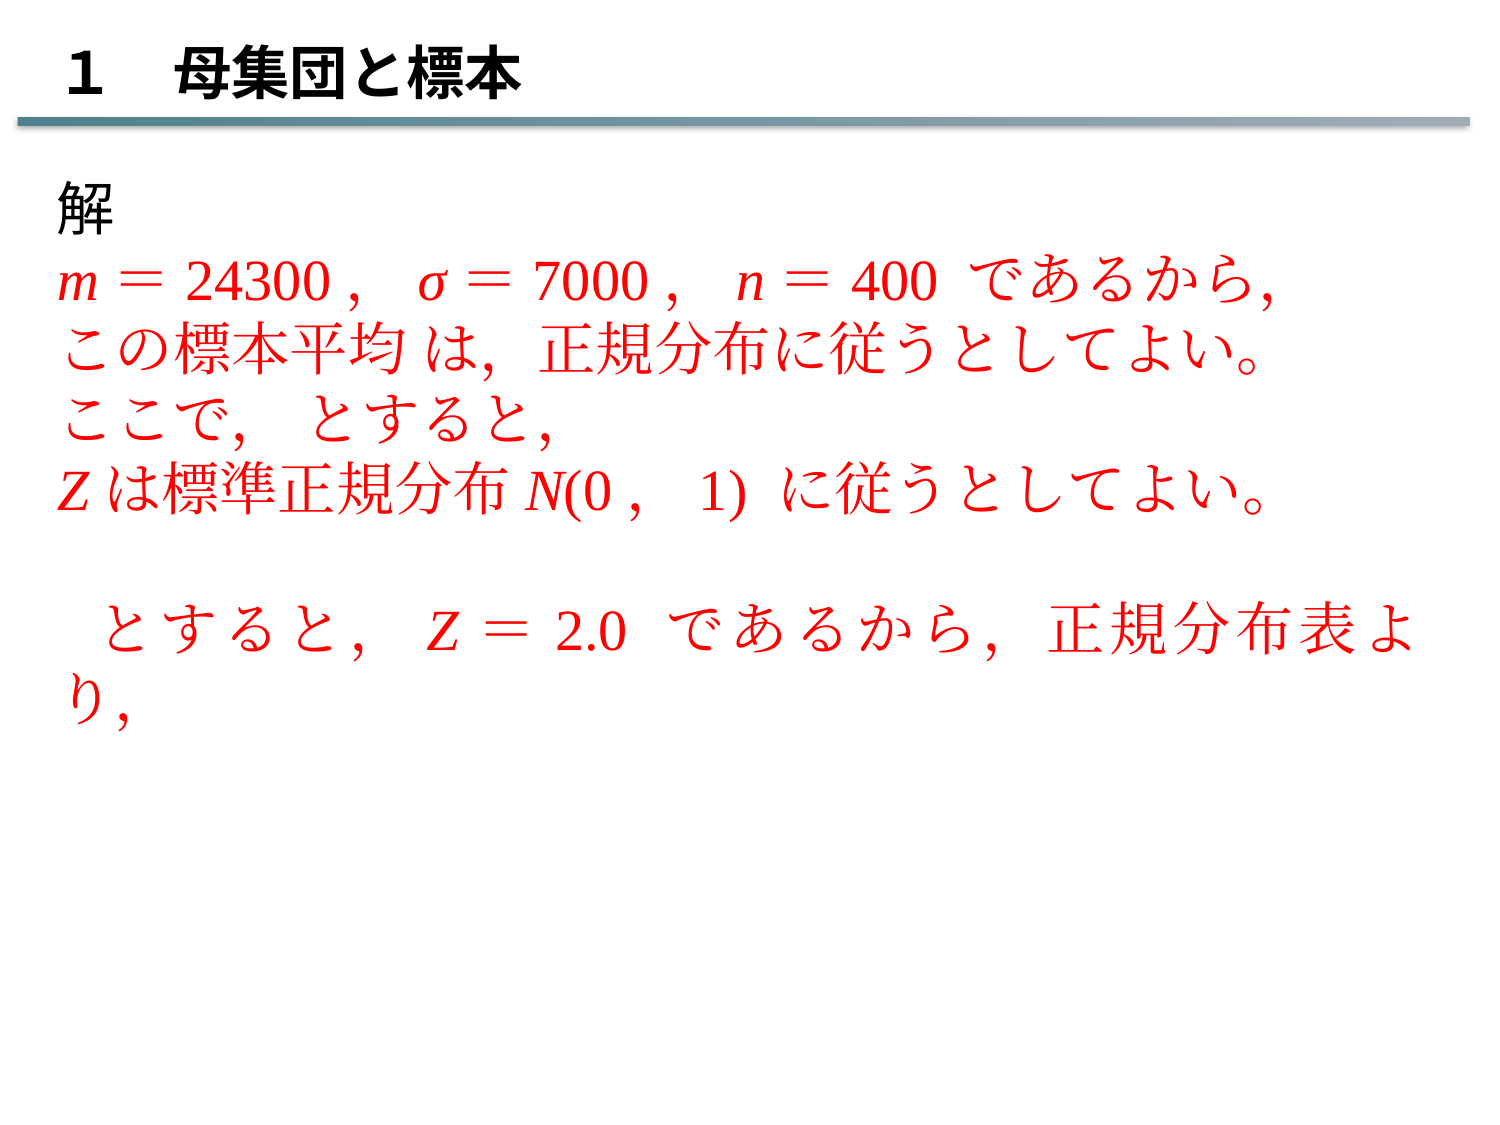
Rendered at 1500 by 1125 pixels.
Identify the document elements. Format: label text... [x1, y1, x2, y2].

text_box １ 母集団と標本 [42, 13, 1436, 114]
